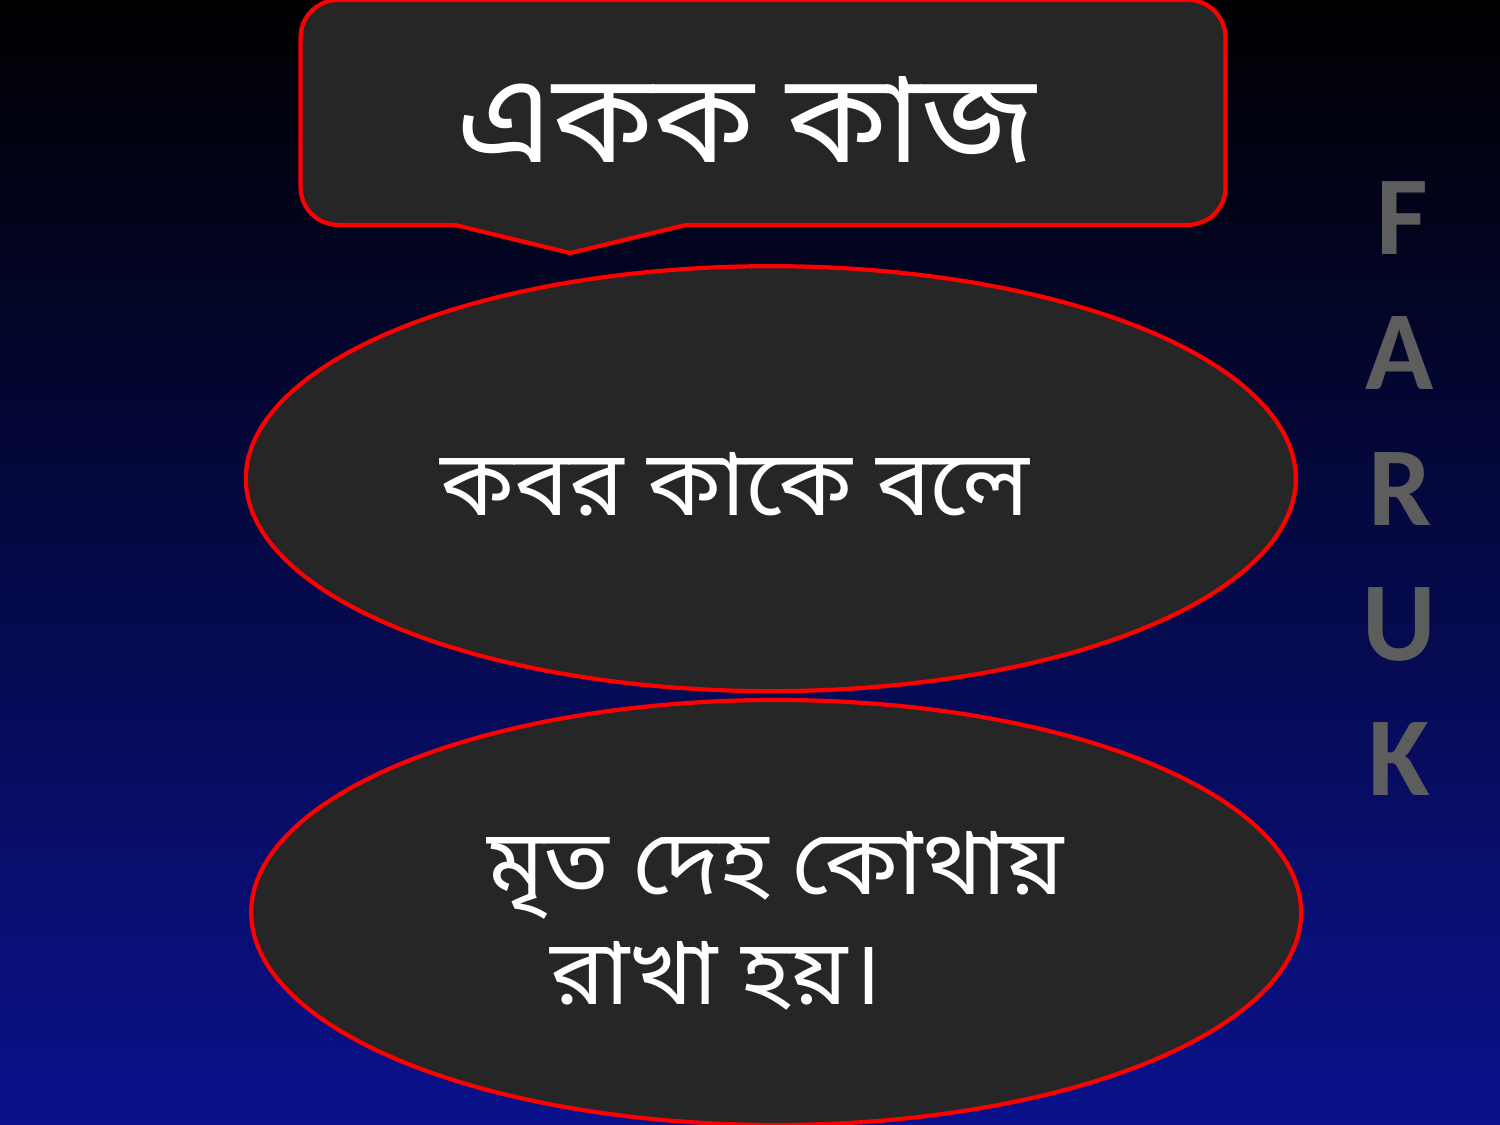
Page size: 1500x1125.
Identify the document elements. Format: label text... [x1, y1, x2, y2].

text_box মৃত দেহ কোথায় রাখা হয়। [249, 697, 1304, 1125]
text_box একক কাজ [298, 0, 1228, 256]
text_box FARUK [1327, 135, 1471, 826]
text_box কবর কাকে বলে [243, 264, 1298, 694]
